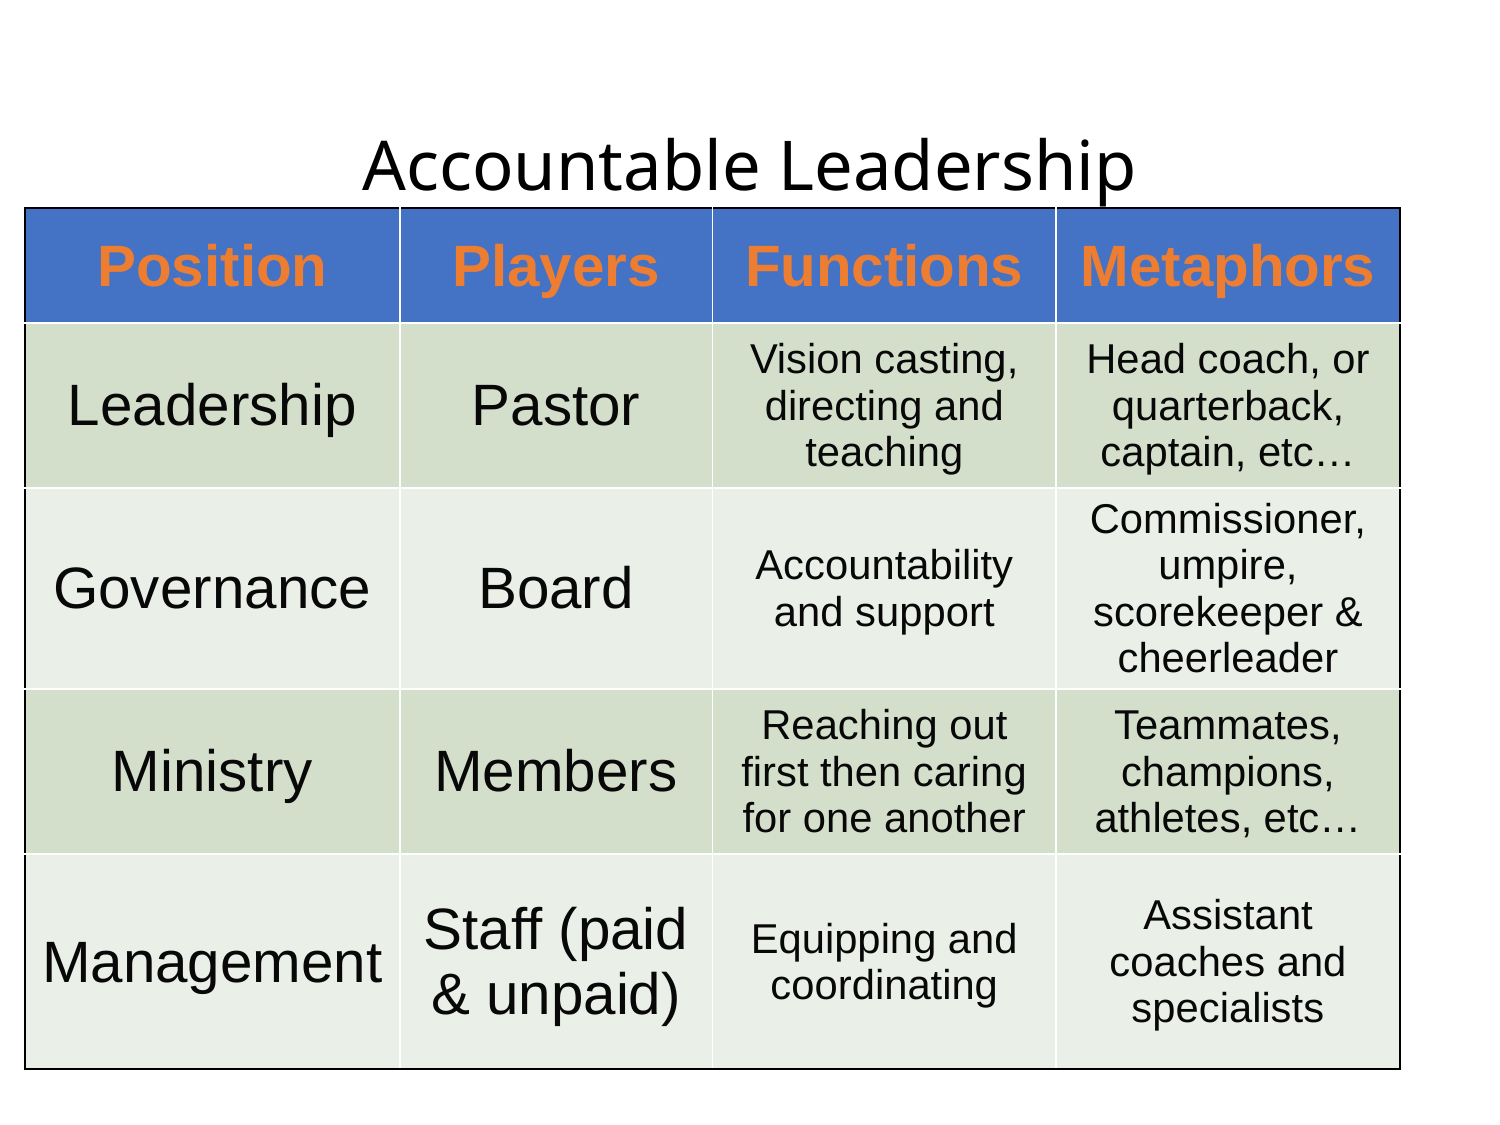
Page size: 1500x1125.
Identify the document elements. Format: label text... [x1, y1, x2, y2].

table_header Players [401, 209, 712, 322]
table_cell Reaching out first then caring for one another [713, 690, 1055, 853]
table_cell Board [401, 489, 712, 688]
table_cell Ministry [26, 690, 399, 853]
table_cell Equipping and coordinating [713, 855, 1055, 1068]
table_cell Staff (paid & unpaid) [401, 855, 712, 1068]
table_header Metaphors [1057, 209, 1399, 322]
table_header Position [26, 209, 399, 322]
table_header Functions [713, 209, 1055, 322]
table_cell Management [26, 855, 399, 1068]
table_cell Members [401, 690, 712, 853]
title Accountable Leadership [103, 59, 1397, 207]
table_cell Assistant coaches and specialists [1057, 855, 1399, 1068]
table_cell Pastor [401, 324, 712, 487]
table_cell Accountability and support [713, 489, 1055, 688]
table_cell Teammates, champions, athletes, etc… [1057, 690, 1399, 853]
table_cell Head coach, or quarterback, captain, etc… [1057, 324, 1399, 487]
table_cell Vision casting, directing and teaching [713, 324, 1055, 487]
table_cell Commissioner, umpire, scorekeeper & cheerleader [1057, 489, 1399, 688]
table_cell Leadership [26, 324, 399, 487]
table_cell Governance [26, 489, 399, 688]
